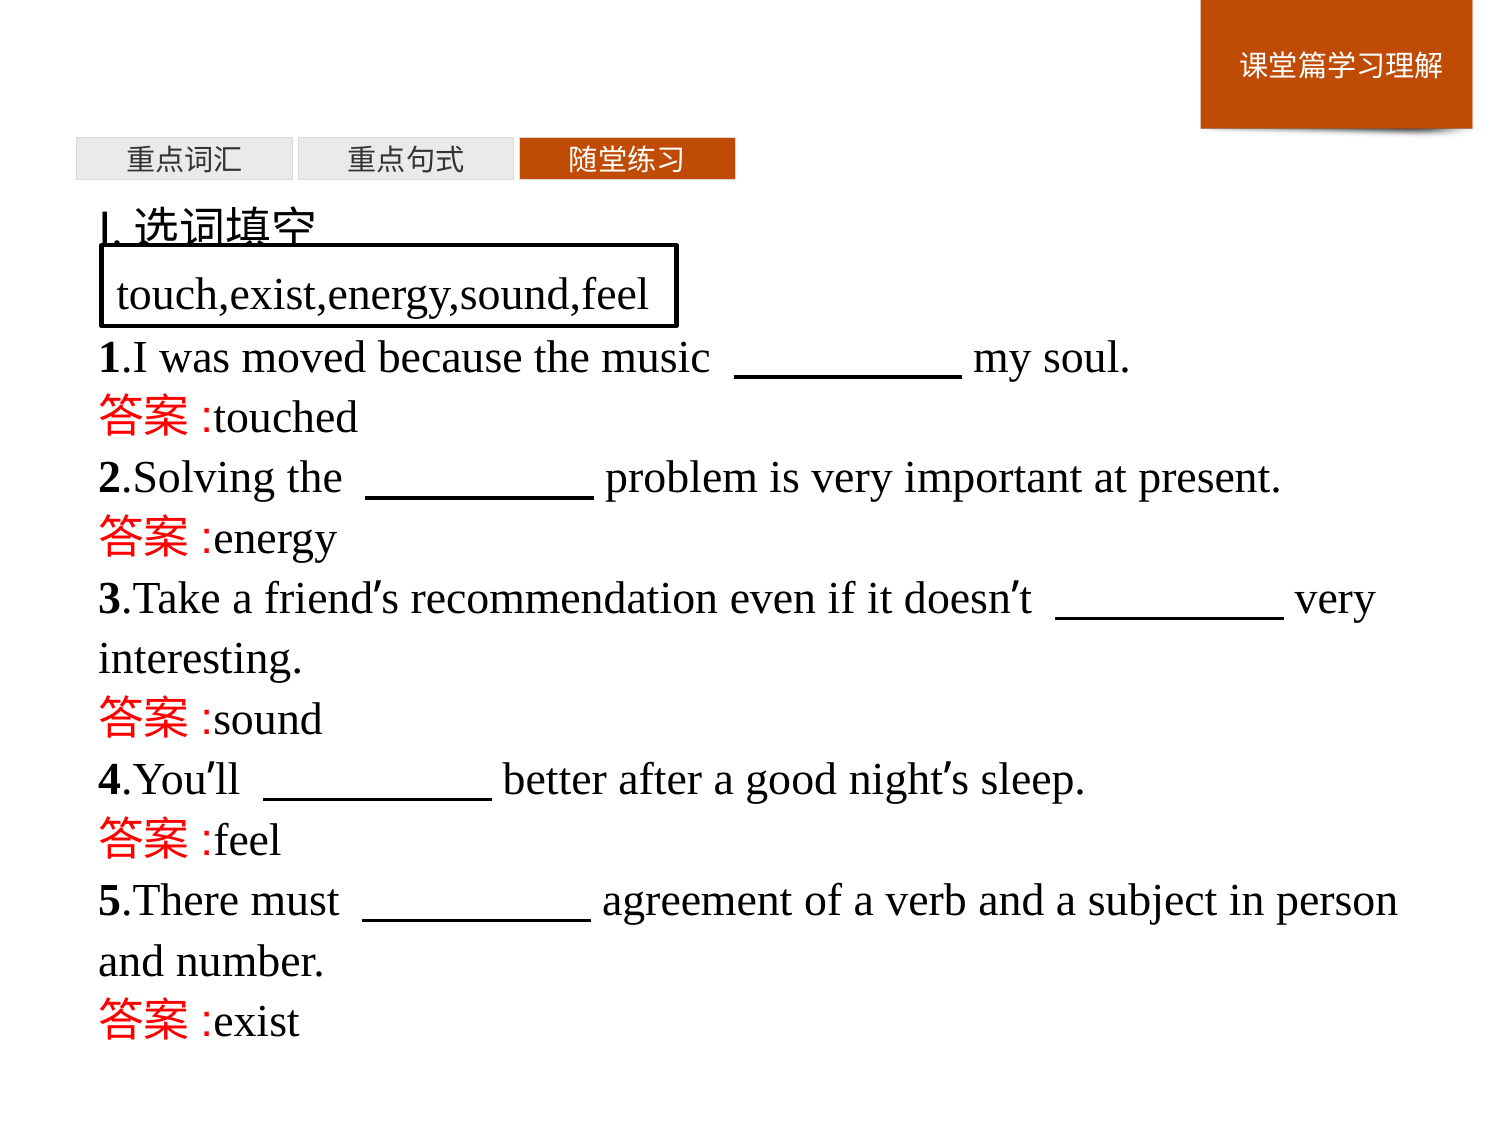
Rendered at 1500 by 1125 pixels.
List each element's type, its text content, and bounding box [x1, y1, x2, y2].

text_box 重点句式 [296, 135, 516, 181]
text_box 随堂练习 [518, 135, 737, 181]
text_box 重点词汇 [75, 135, 294, 182]
text_box touch,exist,energy,sound,feel [99, 243, 679, 328]
picture [1200, 0, 1490, 140]
text_box Ⅰ.选词填空 1.I was moved because the music my soul. 答案:touched 2.Solving the problem is very important at present. 答案:energy 3.Take a friend’s recommendation even if it doesn’t very interesting. 答案:sound 4.You’ll better after a good night’s sleep. 答案:feel 5.There must agreement of a verb and a subject in person and number. 答案:exist [83, 181, 1417, 1054]
